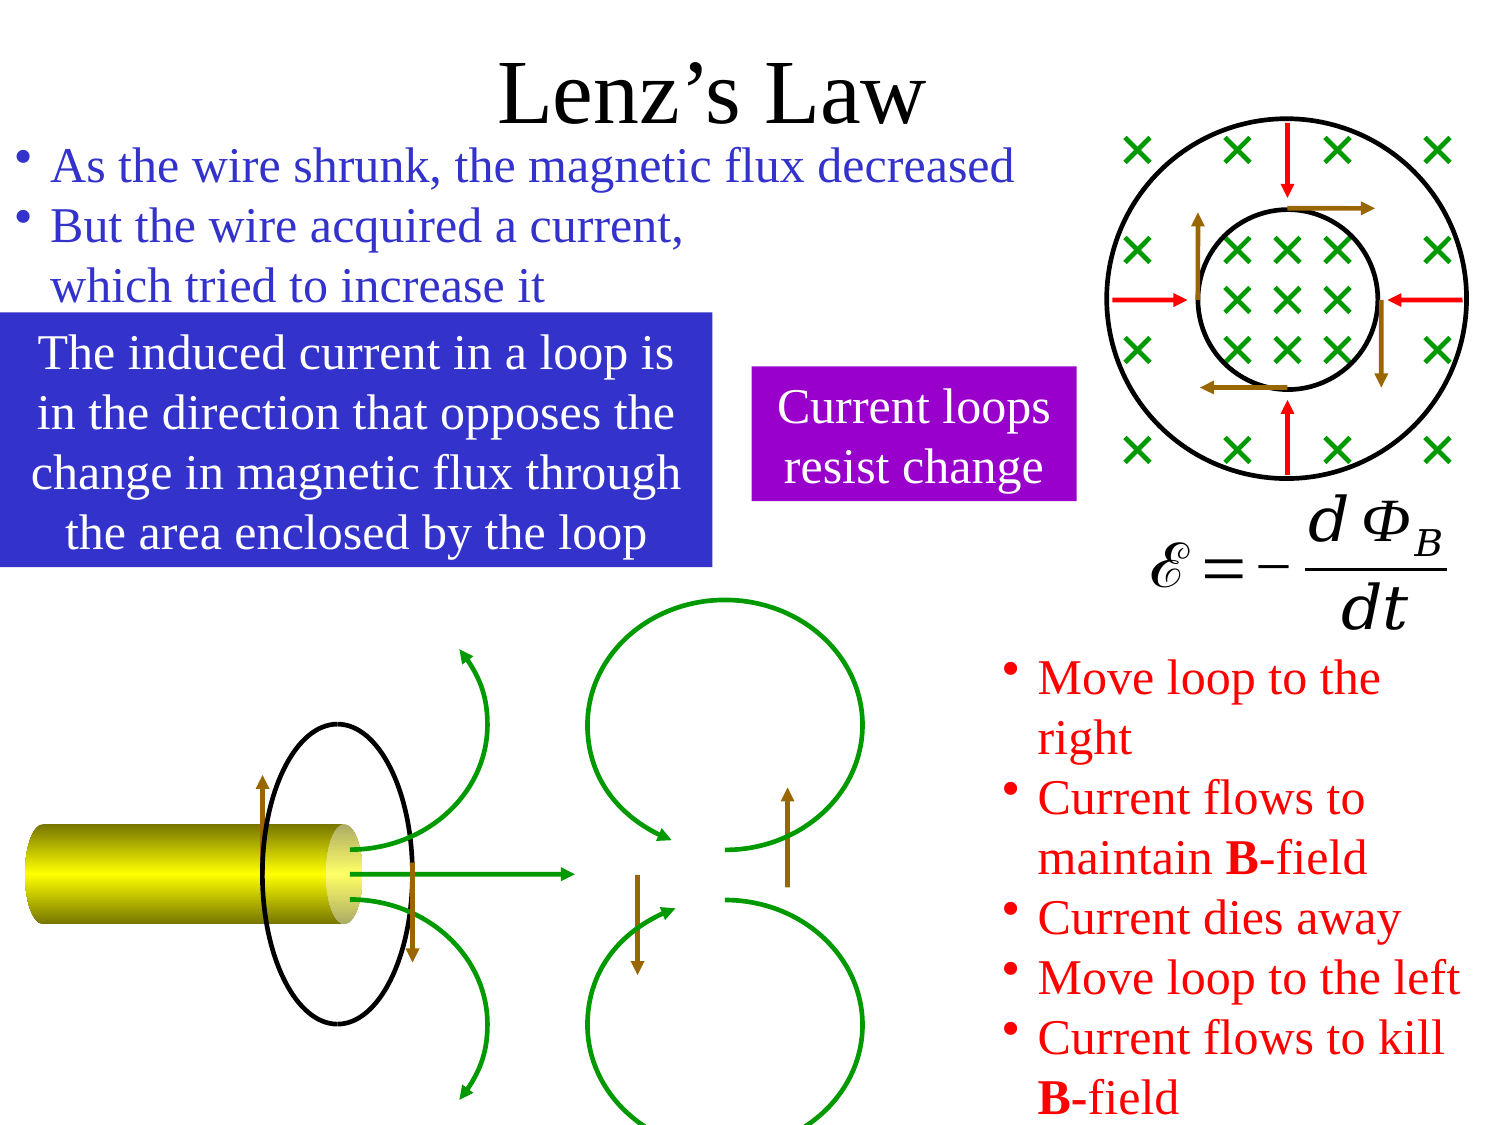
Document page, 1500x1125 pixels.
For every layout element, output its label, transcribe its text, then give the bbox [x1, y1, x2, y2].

text_box Move loop to the right Current flows to maintain B-field Current dies away Move loop to the left Current flows to kill B-field Current dies away [987, 637, 1500, 1125]
text_box The induced current in a loop is in the direction that opposes the change in magnetic flux through the area enclosed by the loop [0, 312, 713, 568]
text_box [587, 599, 863, 1125]
text_box Current loops resist change [751, 366, 1077, 502]
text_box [262, 774, 413, 963]
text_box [1224, 237, 1351, 363]
text_box As the wire shrunk, the magnetic flux decreased But the wire acquired a current, which tried to increase it [0, 124, 1109, 320]
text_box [24, 648, 576, 1101]
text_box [1112, 122, 1463, 476]
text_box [1197, 208, 1382, 388]
text_box Lenz’s Law [200, 24, 1225, 124]
